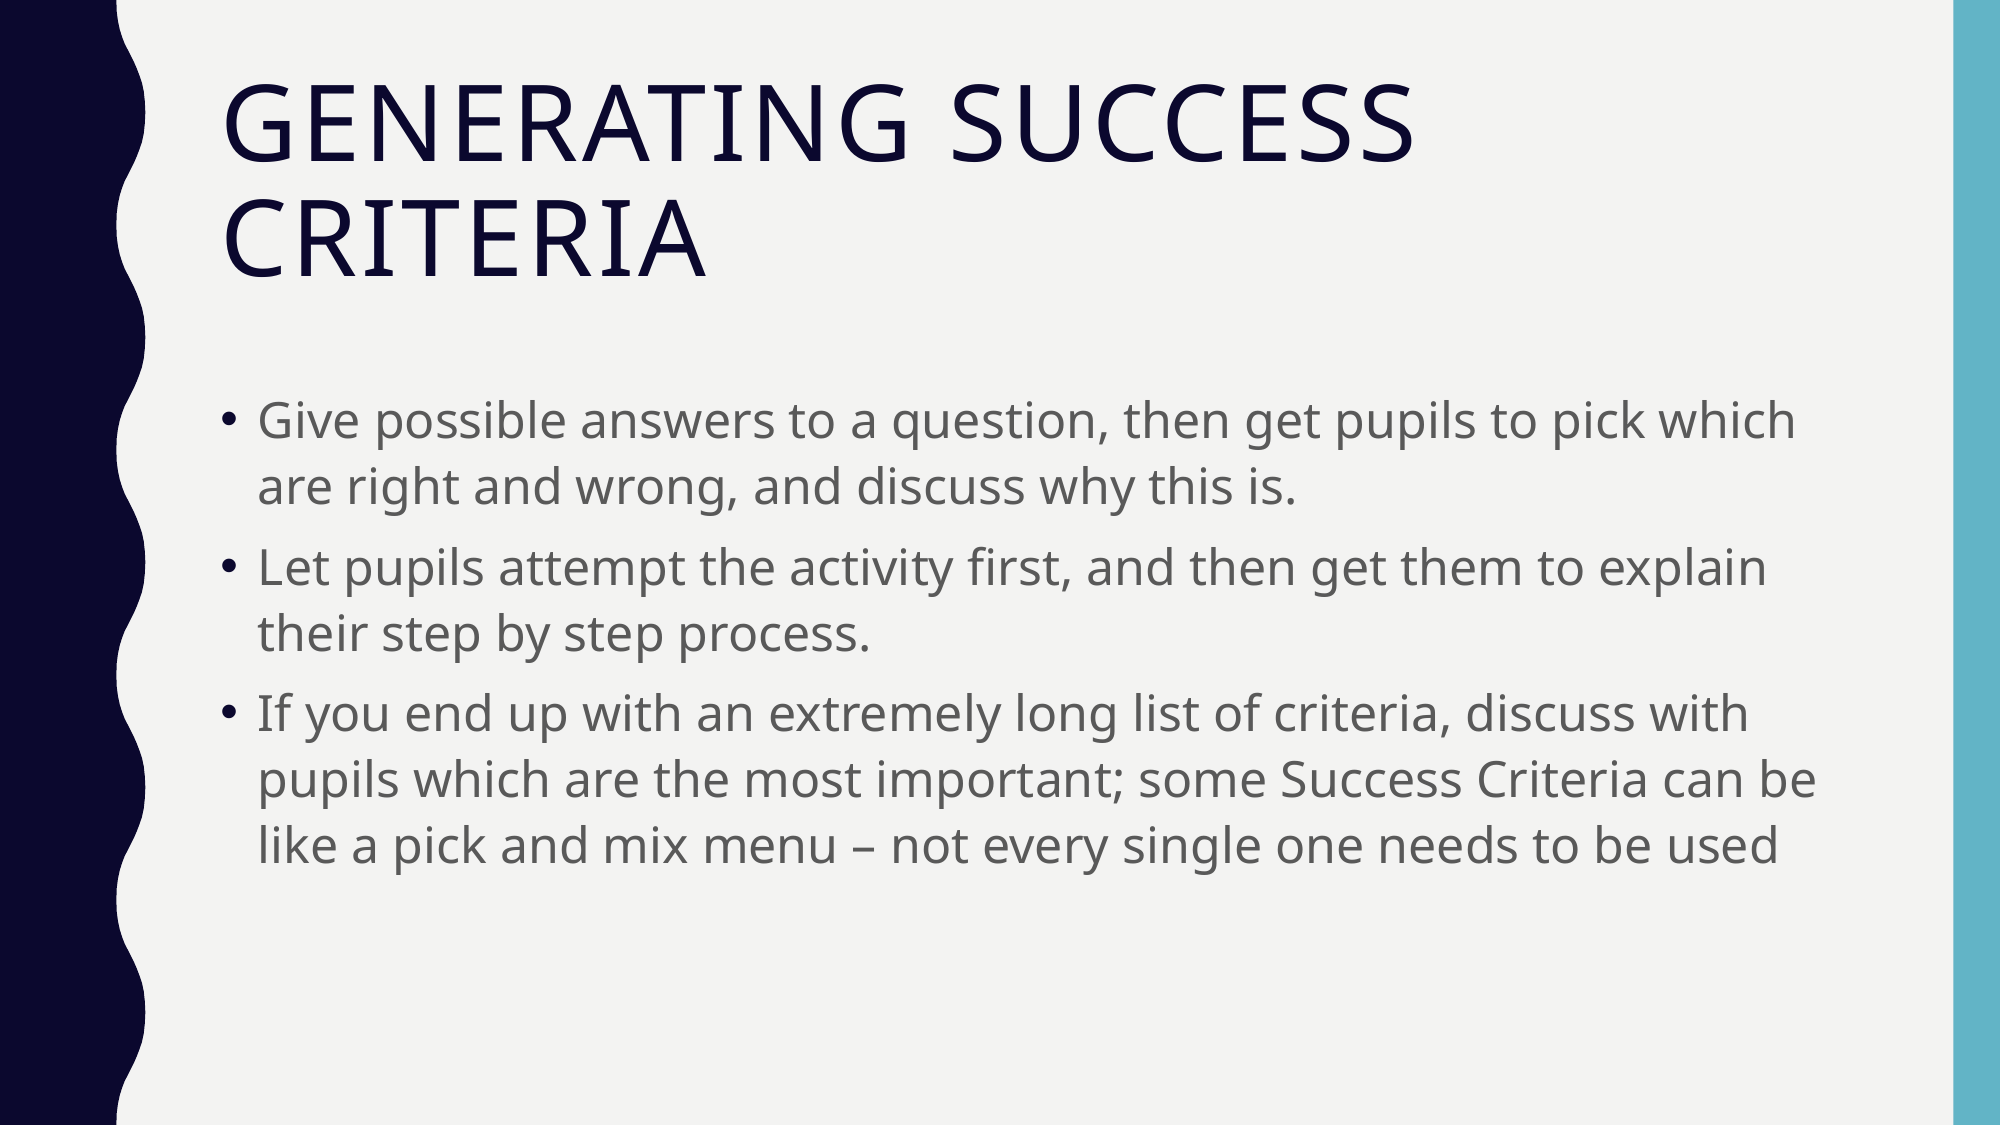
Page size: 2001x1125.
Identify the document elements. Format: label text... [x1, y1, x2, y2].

list Give possible answers to a question, then get pupils to pick which are right and wrong, and discuss why this is. Let pupils attempt the activity first, and then get them to explain their step by step process. If you end up with an extremely long list of criteria, discuss with pupils which are the most important; some Success Criteria can be like a pick and mix menu – not every single one needs to be used [205, 375, 1875, 965]
title Generating Success Criteria [205, 62, 1875, 308]
